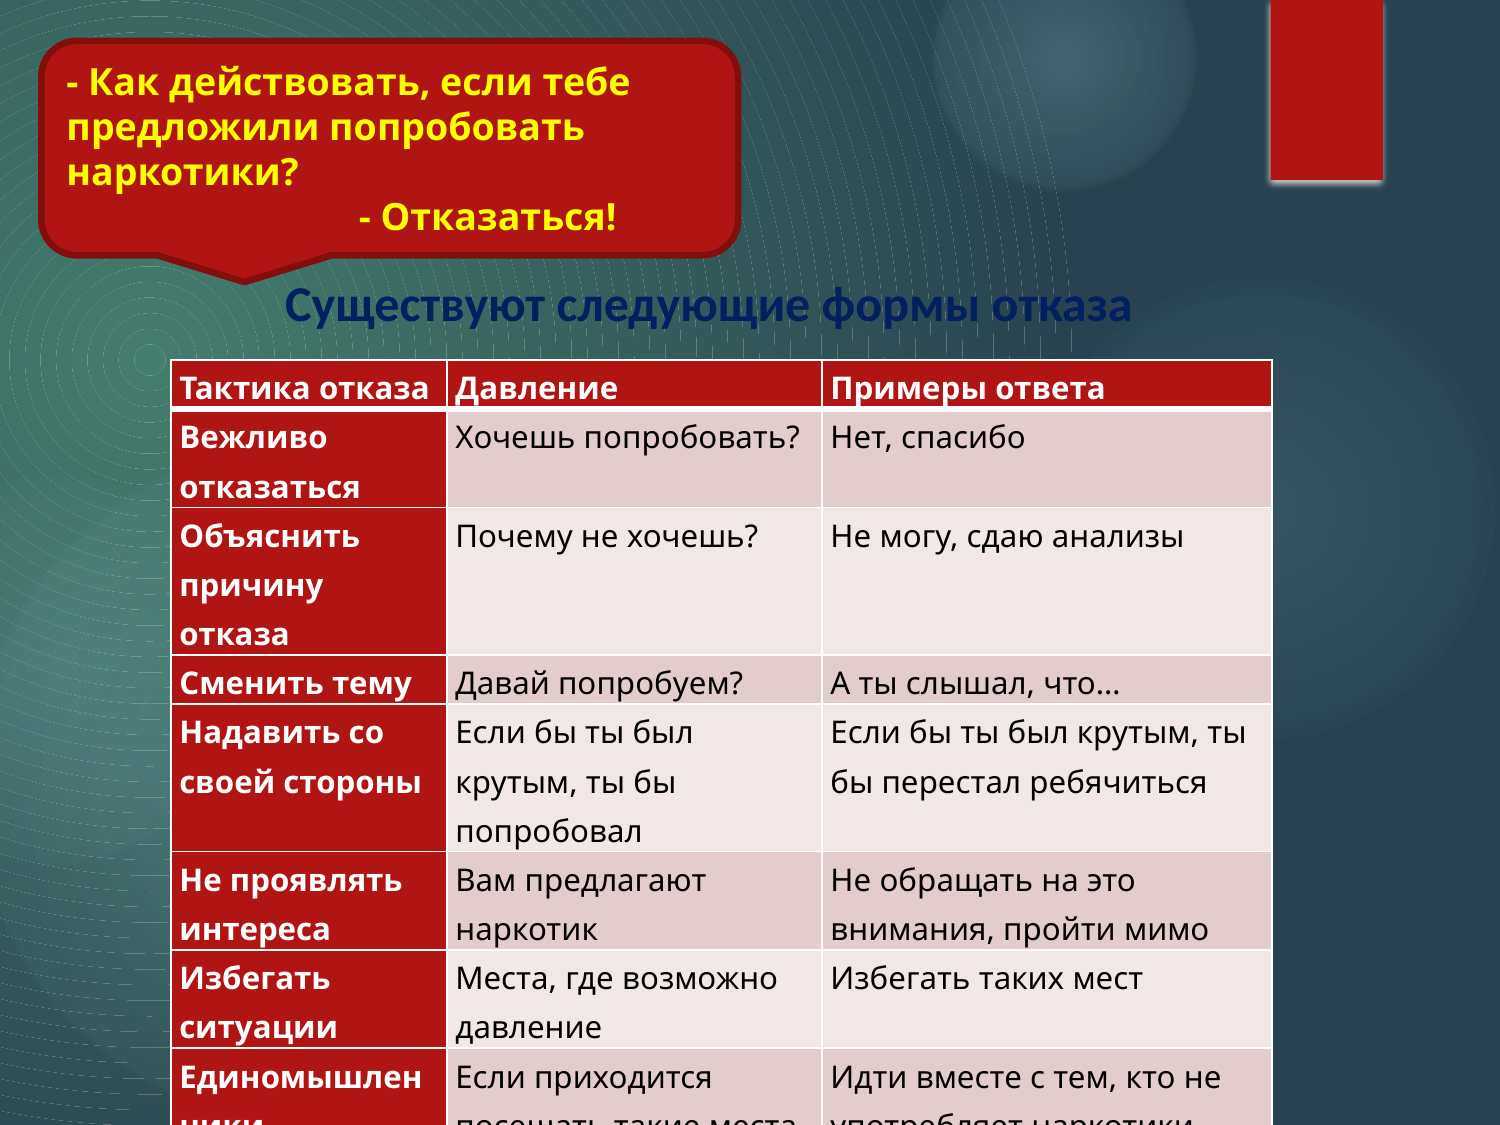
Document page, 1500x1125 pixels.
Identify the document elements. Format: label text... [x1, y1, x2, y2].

table_cell Если бы ты был крутым, ты бы попробовал [448, 705, 821, 851]
table_cell Давай попробуем? [448, 656, 821, 703]
table_header Давление [448, 361, 821, 406]
table_header Примеры ответа [823, 361, 1271, 406]
table_cell Единомышленники [172, 1049, 446, 1125]
table_cell Если бы ты был крутым, ты бы перестал ребячиться [823, 705, 1271, 851]
table_cell Объяснить причину отказа [172, 508, 446, 654]
table_header Тактика отказа [172, 361, 446, 406]
table_cell Вам предлагают наркотик [448, 852, 821, 949]
table_cell Вежливо отказаться [172, 412, 446, 507]
table_cell Если приходится посещать такие места [448, 1049, 821, 1125]
table_cell Не проявлять интереса [172, 852, 446, 949]
table_cell Надавить со своей стороны [172, 705, 446, 851]
table_cell Сменить тему [172, 656, 446, 703]
table_cell Почему не хочешь? [448, 508, 821, 654]
table_cell Избегать таких мест [823, 951, 1271, 1047]
text_box - Как действовать, если тебе предложили попробовать наркотики? - Отказаться! [38, 37, 742, 286]
table_cell Не обращать на это внимания, пройти мимо [823, 852, 1271, 949]
table_cell Избегать ситуации [172, 951, 446, 1047]
table_cell Нет, спасибо [823, 412, 1271, 507]
table_cell Хочешь попробовать? [448, 412, 821, 507]
text_box Существуют следующие формы отказа [270, 255, 1148, 339]
table_cell Не могу, сдаю анализы [823, 508, 1271, 654]
table_cell А ты слышал, что… [823, 656, 1271, 703]
table_cell Места, где возможно давление [448, 951, 821, 1047]
table_cell Идти вместе с тем, кто не употребляет наркотики [823, 1049, 1271, 1125]
